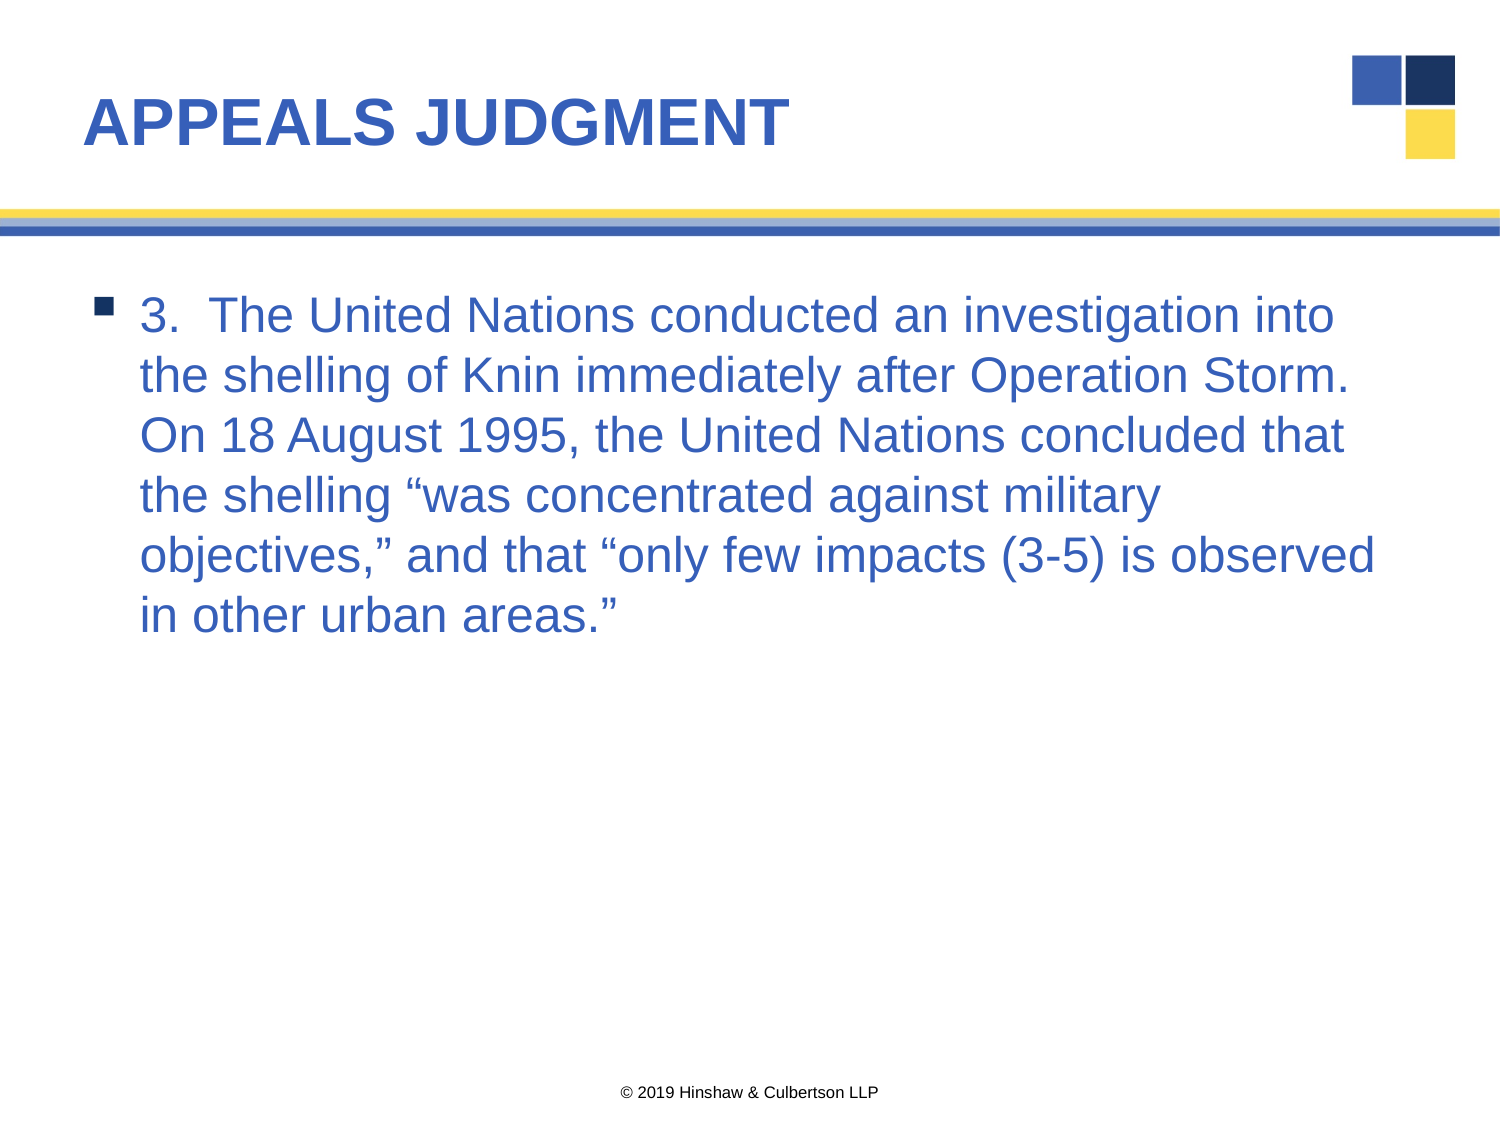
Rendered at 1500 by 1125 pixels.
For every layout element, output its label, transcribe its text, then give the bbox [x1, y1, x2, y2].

list 3. The United Nations conducted an investigation into the shelling of Knin immediately after Operation Storm. On 18 August 1995, the United Nations concluded that the shelling “was concentrated against military objectives,” and that “only few impacts (3-5) is observed in other urban areas.” [74, 274, 1426, 1026]
picture [0, 0, 1500, 825]
title APPEALS JUDGMENT [74, 24, 1301, 213]
